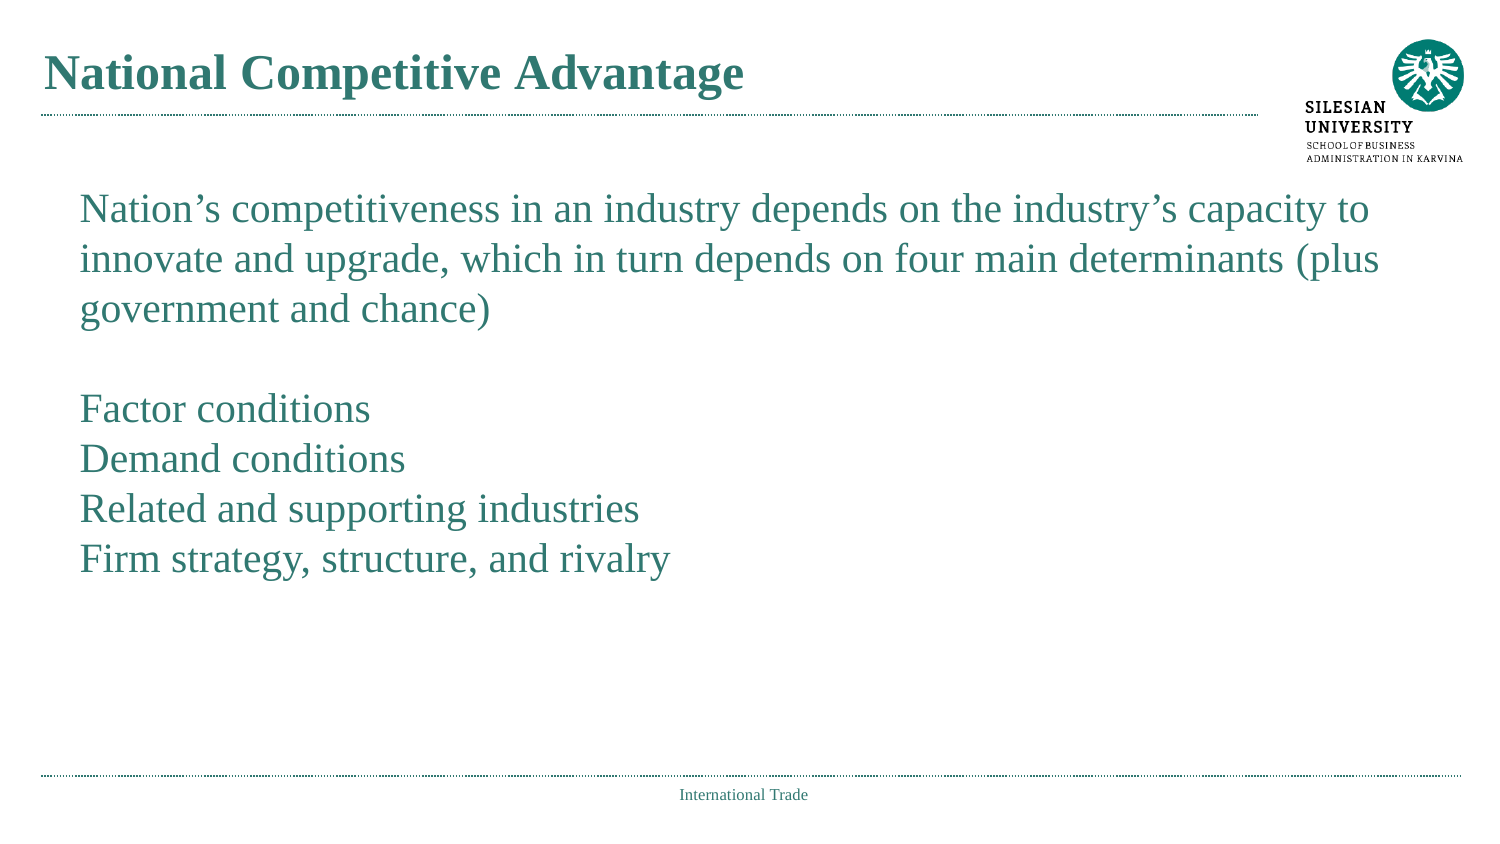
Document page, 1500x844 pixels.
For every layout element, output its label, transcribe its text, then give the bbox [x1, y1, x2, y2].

title National Competitive Advantage [29, 32, 1046, 116]
picture [1304, 39, 1464, 163]
text_box [1291, 30, 1484, 176]
text_box International Trade [336, 776, 1152, 811]
list Nation’s competitiveness in an industry depends on the industry’s capacity to innovate and upgrade, which in turn depends on four main determinants (plus government and chance) Factor conditions Demand conditions Related and supporting industries Firm strategy, structure, and rivalry [64, 173, 1400, 410]
